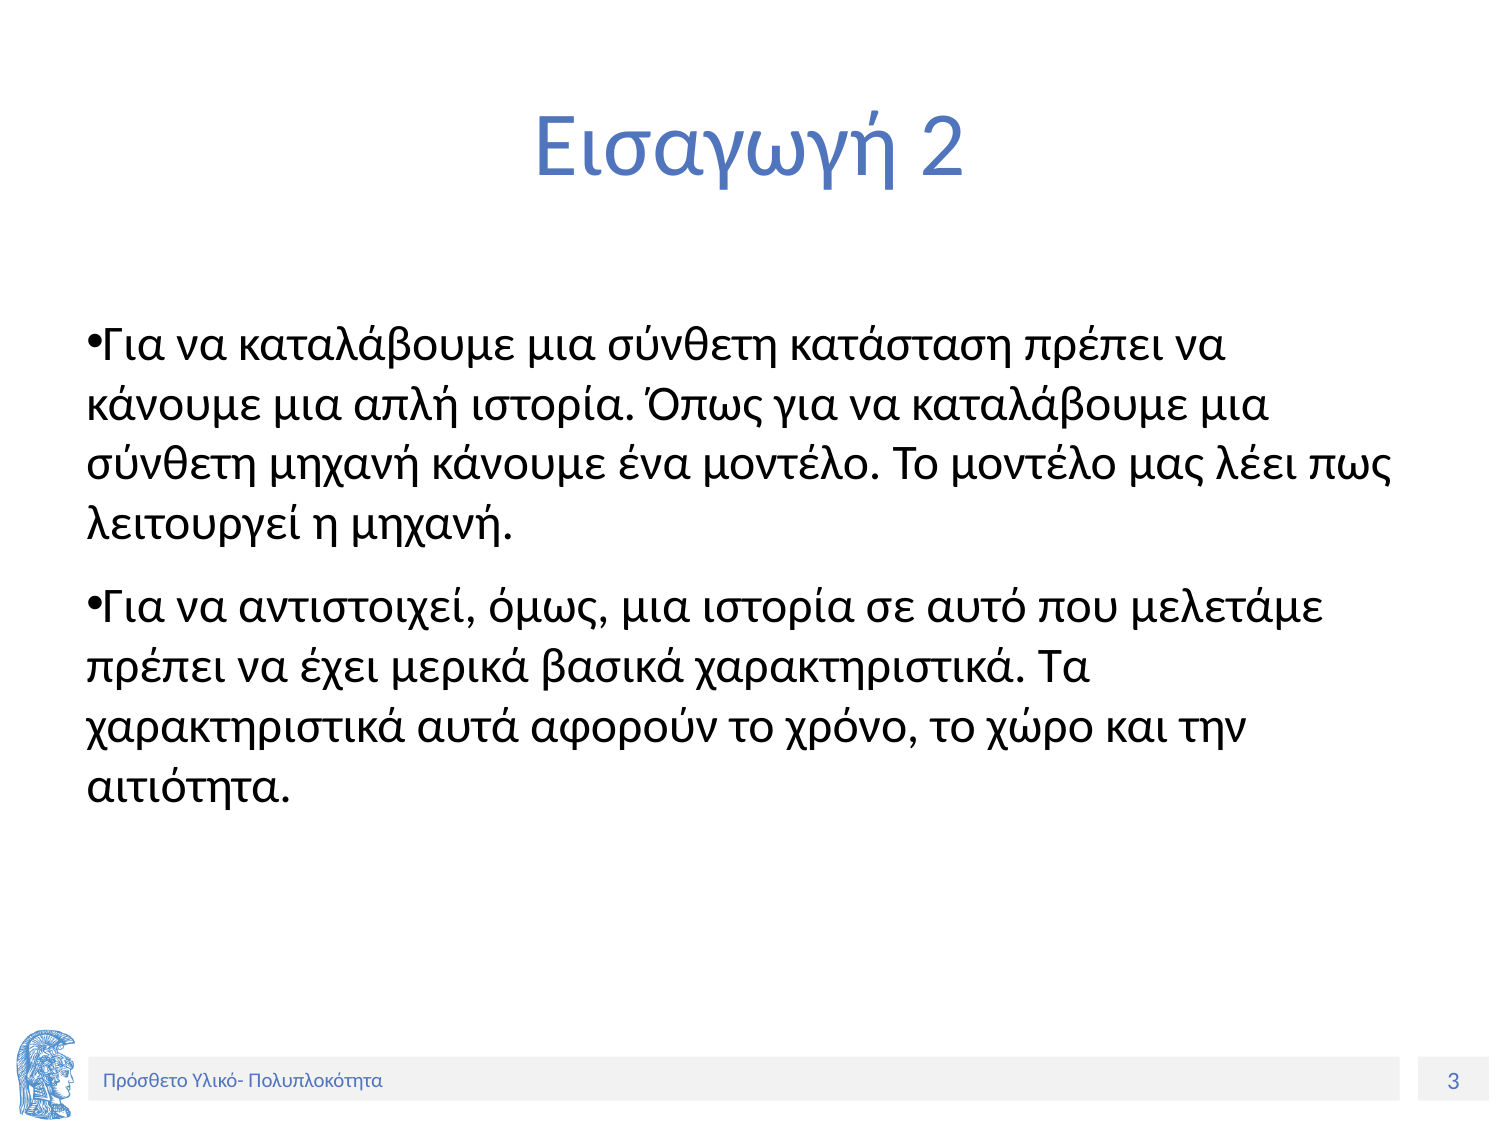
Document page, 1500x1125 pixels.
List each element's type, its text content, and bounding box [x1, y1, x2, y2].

title Εισαγωγή 2 [75, 45, 1425, 233]
picture [9, 1026, 81, 1120]
list Για να καταλάβουμε μια σύνθετη κατάσταση πρέπει να κάνουμε μια απλή ιστορία. Όπως για να καταλάβουμε μια σύνθετη μηχανή κάνουμε ένα μοντέλο. Το μοντέλο μας λέει πως λειτουργεί η μηχανή. Για να αντιστοιχεί, όμως, μια ιστορία σε αυτό που μελετάμε πρέπει να έχει μερικά βασικά χαρακτηριστικά. Τα χαρακτηριστικά αυτά αφορούν το χρόνο, το χώρο και την αιτιότητα. [71, 302, 1422, 823]
